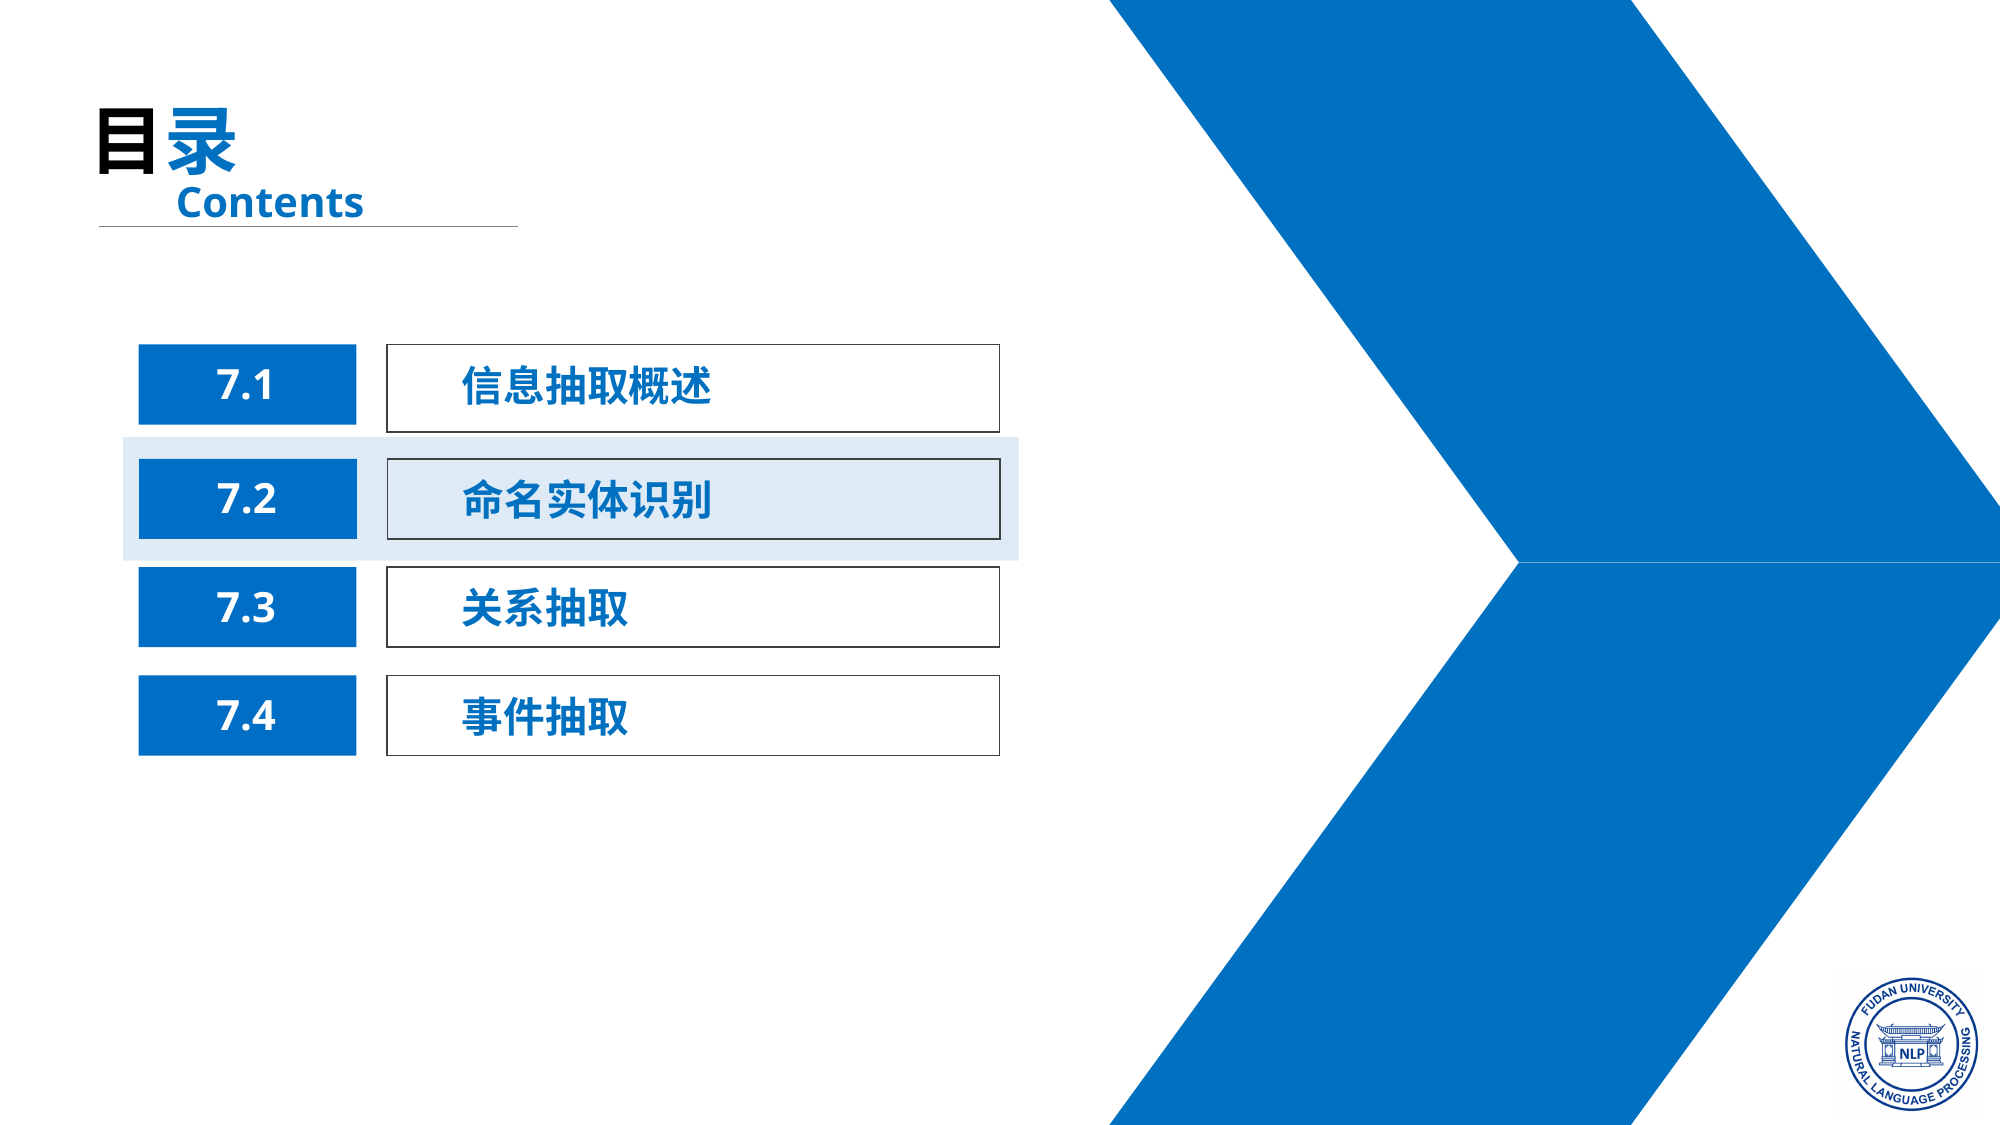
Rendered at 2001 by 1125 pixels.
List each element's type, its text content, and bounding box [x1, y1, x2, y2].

picture [1834, 972, 1985, 1117]
slide_number 9 [1412, 1042, 1863, 1103]
text_box [123, 437, 1019, 561]
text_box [386, 344, 1001, 433]
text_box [138, 566, 357, 648]
text_box [1109, 563, 2000, 1125]
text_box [138, 675, 357, 756]
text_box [387, 458, 1001, 540]
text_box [386, 566, 1000, 648]
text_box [74, 86, 518, 235]
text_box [138, 458, 358, 540]
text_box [386, 675, 1000, 756]
text_box [1109, 0, 2000, 563]
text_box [138, 344, 357, 425]
